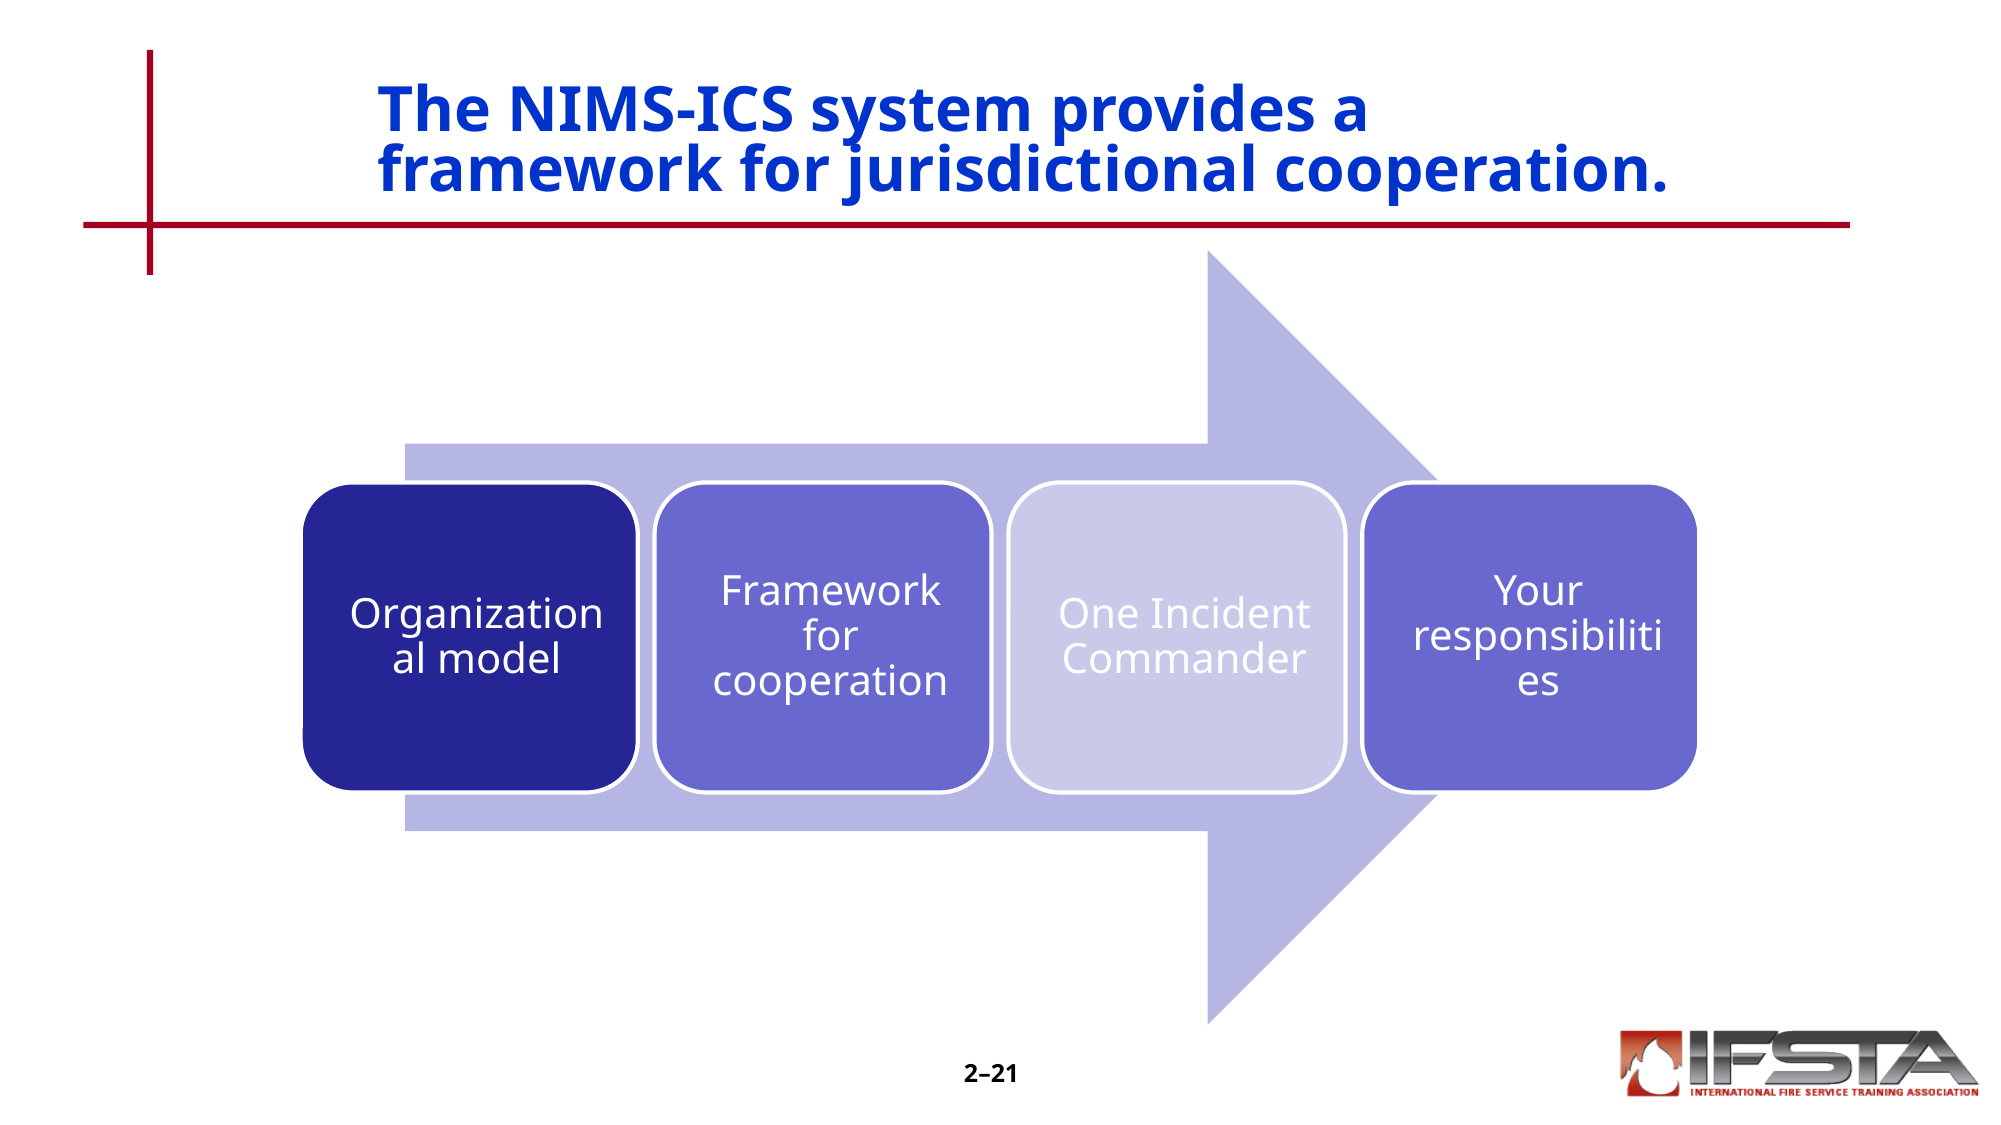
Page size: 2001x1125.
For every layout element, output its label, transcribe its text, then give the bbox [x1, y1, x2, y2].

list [299, 249, 1701, 1026]
picture [1620, 1030, 1980, 1099]
title The NIMS-ICS system provides a framework for jurisdictional cooperation. [362, 50, 1725, 238]
slide_number 2–21 [783, 1050, 1200, 1125]
